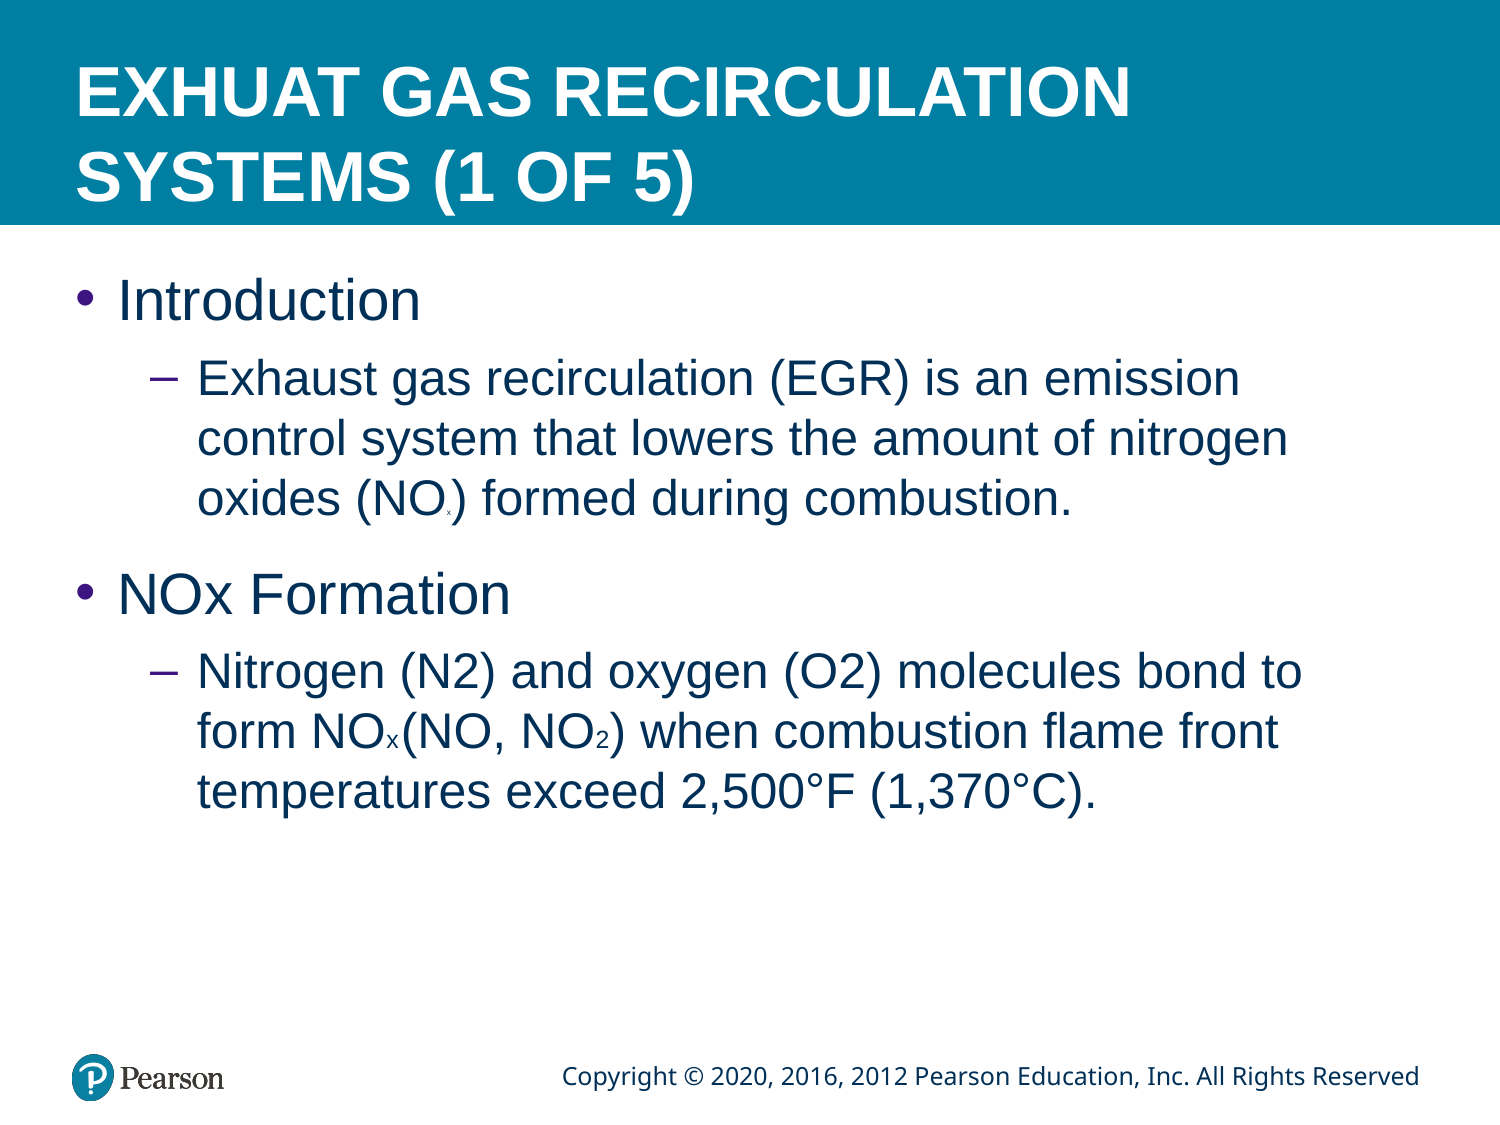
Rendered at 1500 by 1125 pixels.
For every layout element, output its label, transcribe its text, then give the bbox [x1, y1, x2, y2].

picture [72, 1054, 87, 1070]
picture [98, 1054, 224, 1101]
picture [72, 1088, 83, 1101]
title EXHUAT GAS RECIRCULATION SYSTEMS (1 OF 5) [75, 35, 1425, 216]
picture [80, 1063, 106, 1088]
list Introduction Exhaust gas recirculation (EGR) is an emission control system that lowers the amount of nitrogen oxides (NOx) formed during combustion. NOx Formation Nitrogen (N2) and oxygen (O2) molecules bond to form NOx (NO, NO2) when combustion flame front temperatures exceed 2,500°F (1,370°C). [75, 262, 1400, 1005]
